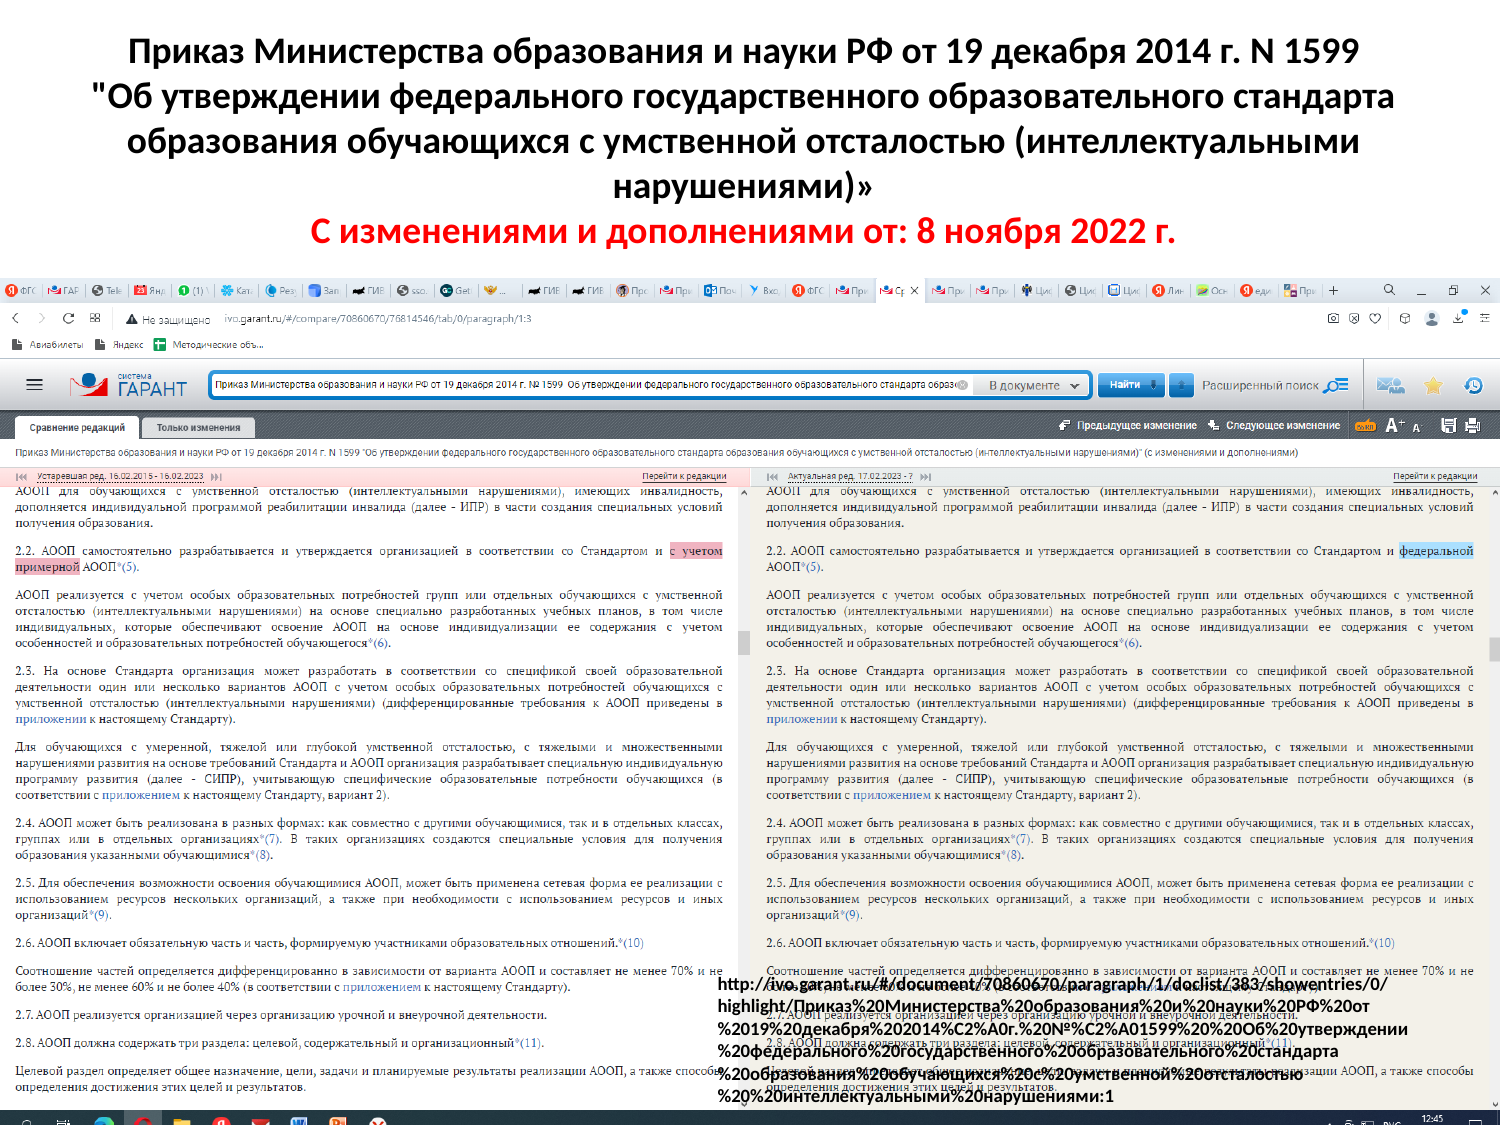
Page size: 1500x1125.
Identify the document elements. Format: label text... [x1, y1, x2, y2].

text_box Приказ Министерства образования и науки РФ от 19 декабря 2014 г. N 1599 "Об утверждении федерального государственного образовательного стандарта образования обучающихся с умственной отсталостью (интеллектуальными нарушениями)» С изменениями и дополнениями от: 8 ноября 2022 г. [5, 19, 1483, 259]
picture [0, 278, 1500, 1125]
